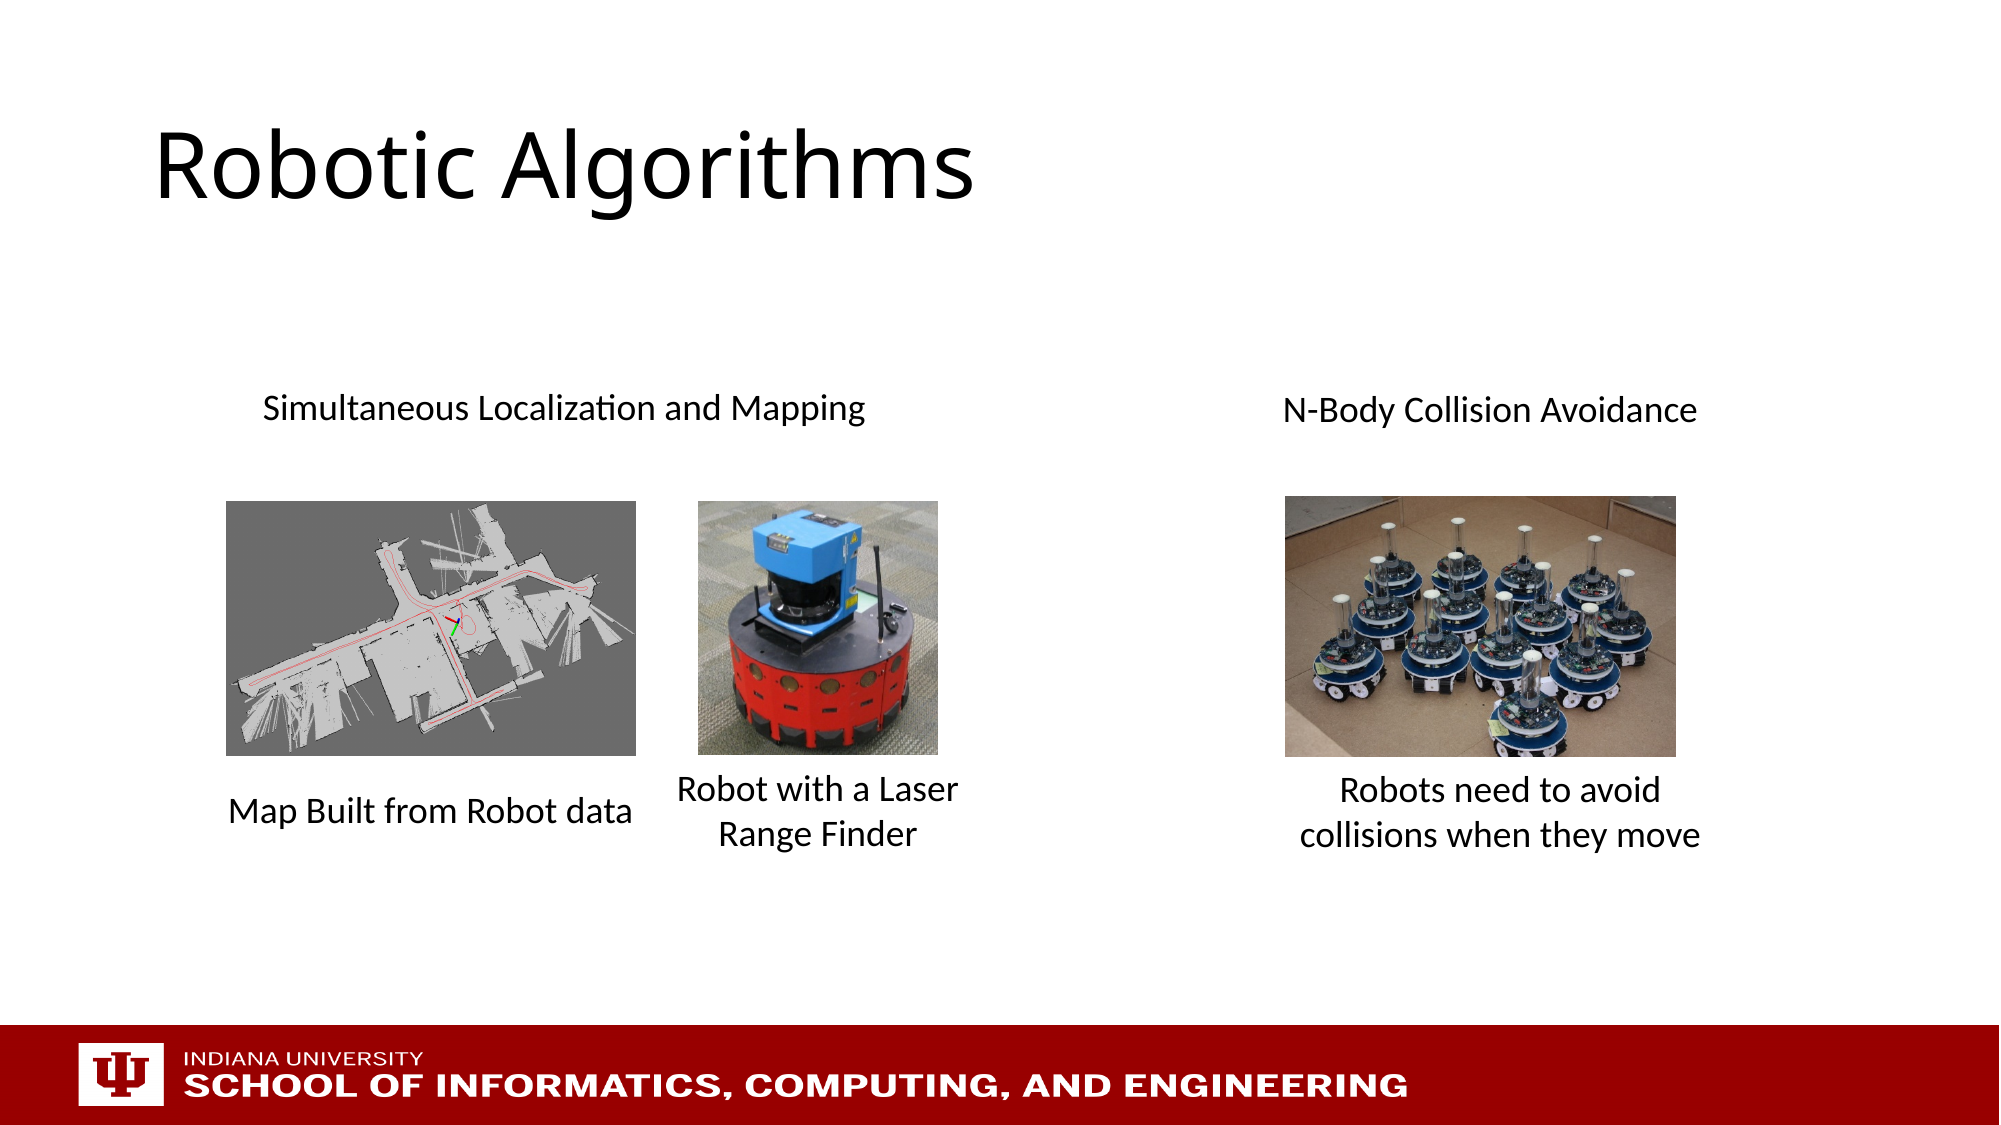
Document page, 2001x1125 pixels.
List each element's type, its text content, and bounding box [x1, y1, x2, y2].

text_box N-Body Collision Avoidance [1268, 377, 1714, 438]
title Robotic Algorithms [137, 59, 1863, 278]
picture [1285, 496, 1676, 757]
picture [226, 501, 636, 756]
text_box Simultaneous Localization and Mapping [248, 375, 882, 436]
picture [0, 1025, 1999, 1125]
text_box Robots need to avoid collisions when they move [1269, 757, 1732, 863]
text_box Robot with a Laser Range Finder [626, 756, 1010, 861]
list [698, 501, 938, 755]
text_box Map Built from Robot data [213, 778, 649, 839]
